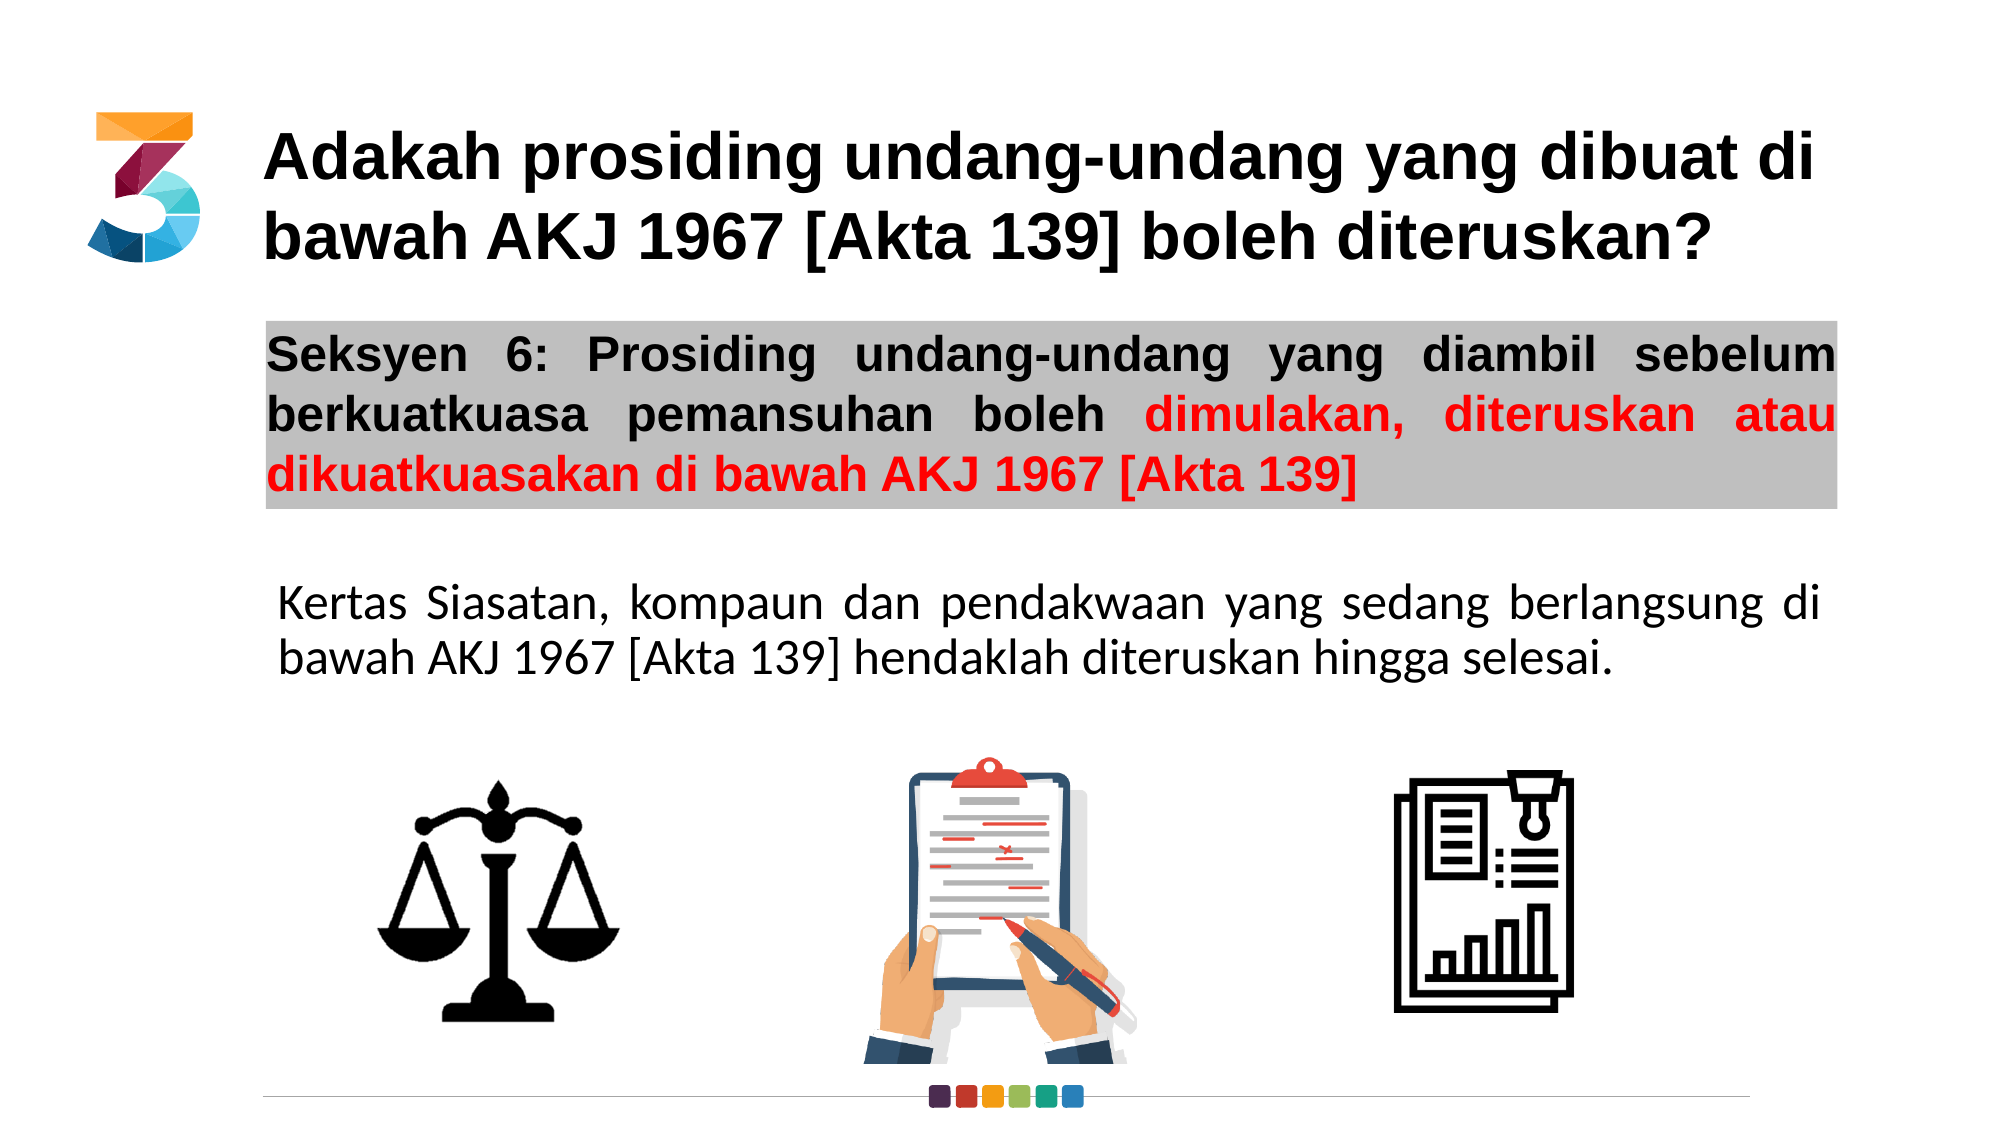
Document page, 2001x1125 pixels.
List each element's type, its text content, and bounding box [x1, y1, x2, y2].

text_box Adakah prosiding undang-undang yang dibuat di bawah AKJ 1967 [Akta 139] boleh diteruskan? [262, 112, 1883, 273]
text_box Seksyen 6: Prosiding undang-undang yang diambil sebelum berkuatkuasa pemansuhan boleh dimulakan, diteruskan atau dikuatkuasakan di bawah AKJ 1967 [Akta 139] [265, 320, 1838, 509]
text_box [262, 1084, 1751, 1108]
picture [862, 757, 1138, 1064]
picture [1362, 769, 1606, 1013]
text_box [87, 112, 201, 263]
picture [295, 778, 705, 1025]
text_box Kertas Siasatan, kompaun dan pendakwaan yang sedang berlangsung di bawah AKJ 1967 [Akta 139] hendaklah diteruskan hingga selesai. [262, 567, 1838, 731]
